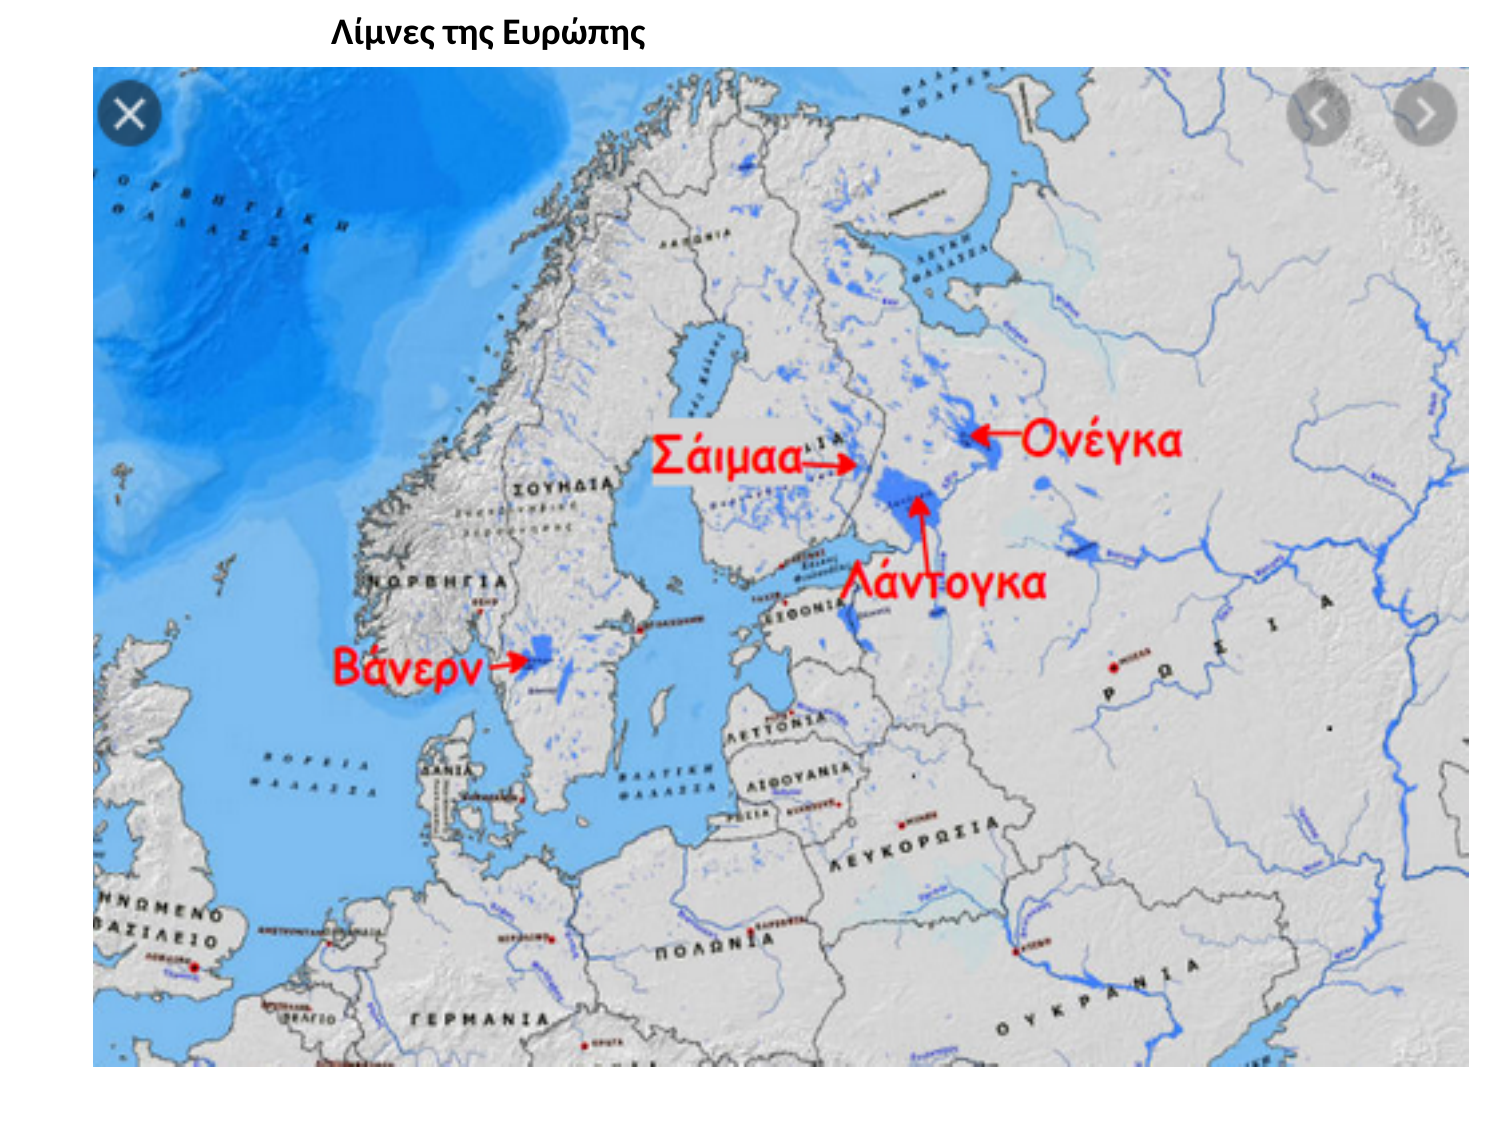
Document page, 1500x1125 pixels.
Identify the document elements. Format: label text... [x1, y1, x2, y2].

text_box Λίμνες της Ευρώπης [316, 0, 1102, 60]
picture [93, 67, 1470, 1067]
